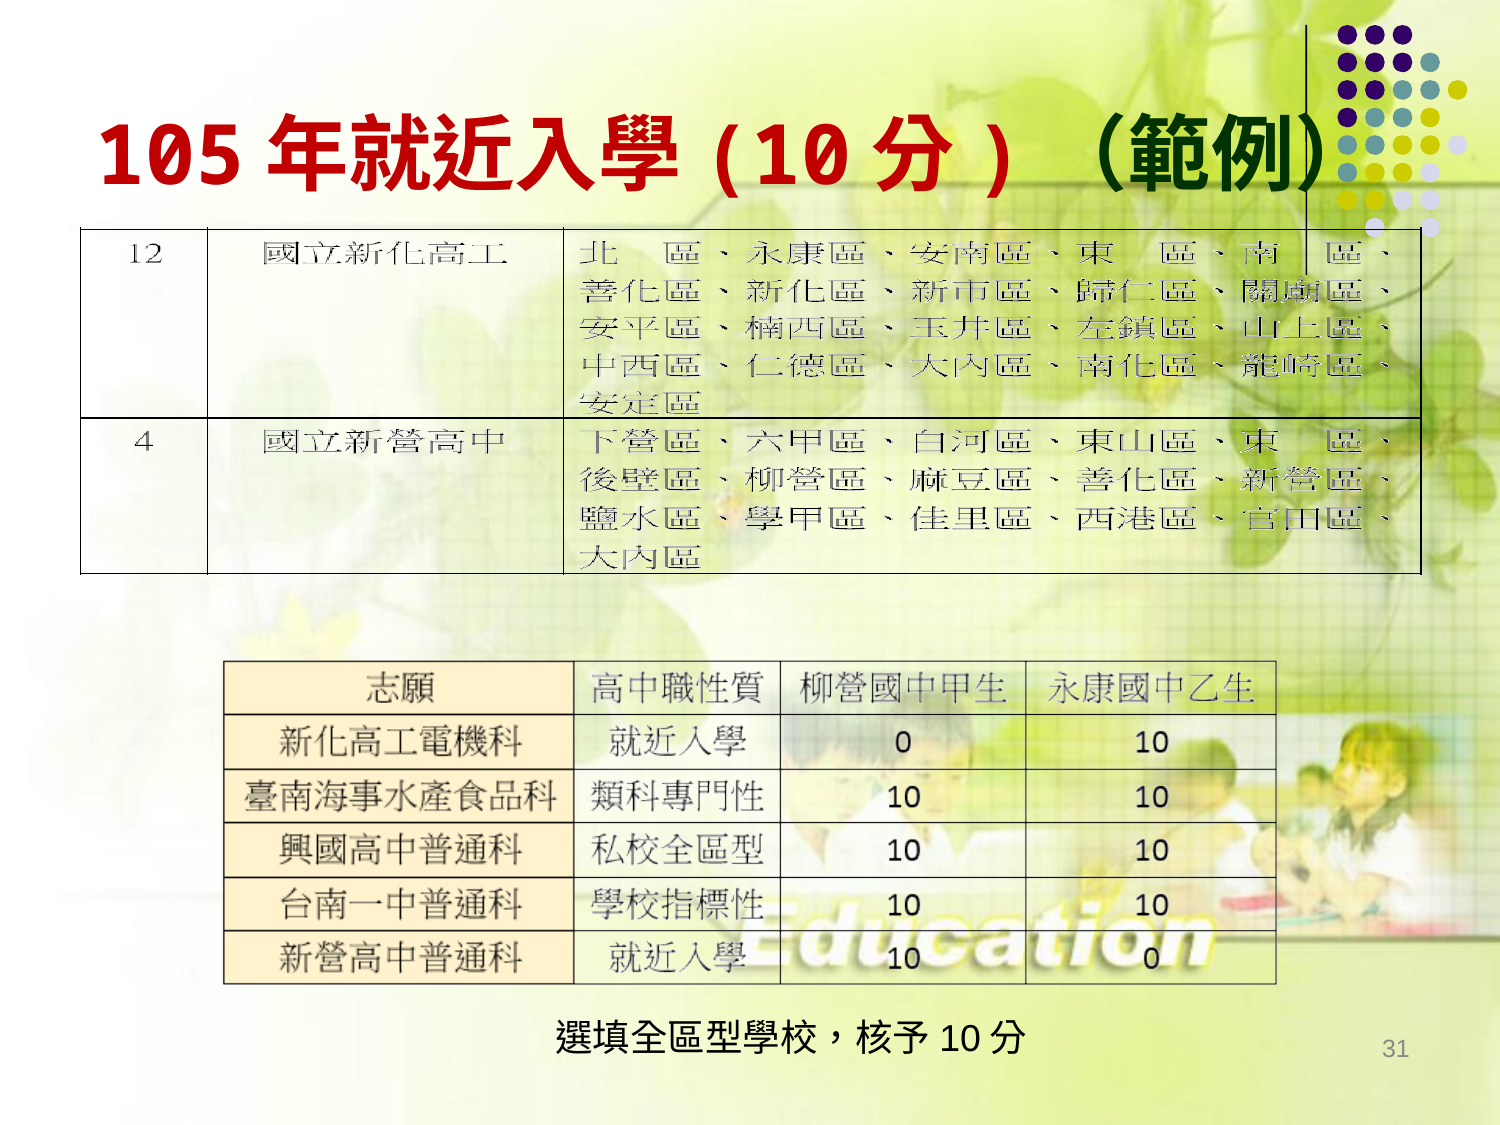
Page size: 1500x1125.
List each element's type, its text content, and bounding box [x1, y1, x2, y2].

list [74, 227, 1426, 419]
title 105年就近入學(10分)（範例） [79, 44, 1439, 210]
slide_number 31 [1074, 1025, 1425, 1100]
picture [0, 0, 1500, 1125]
text_box 選填全區型學校，核予10分 [540, 1016, 1043, 1066]
